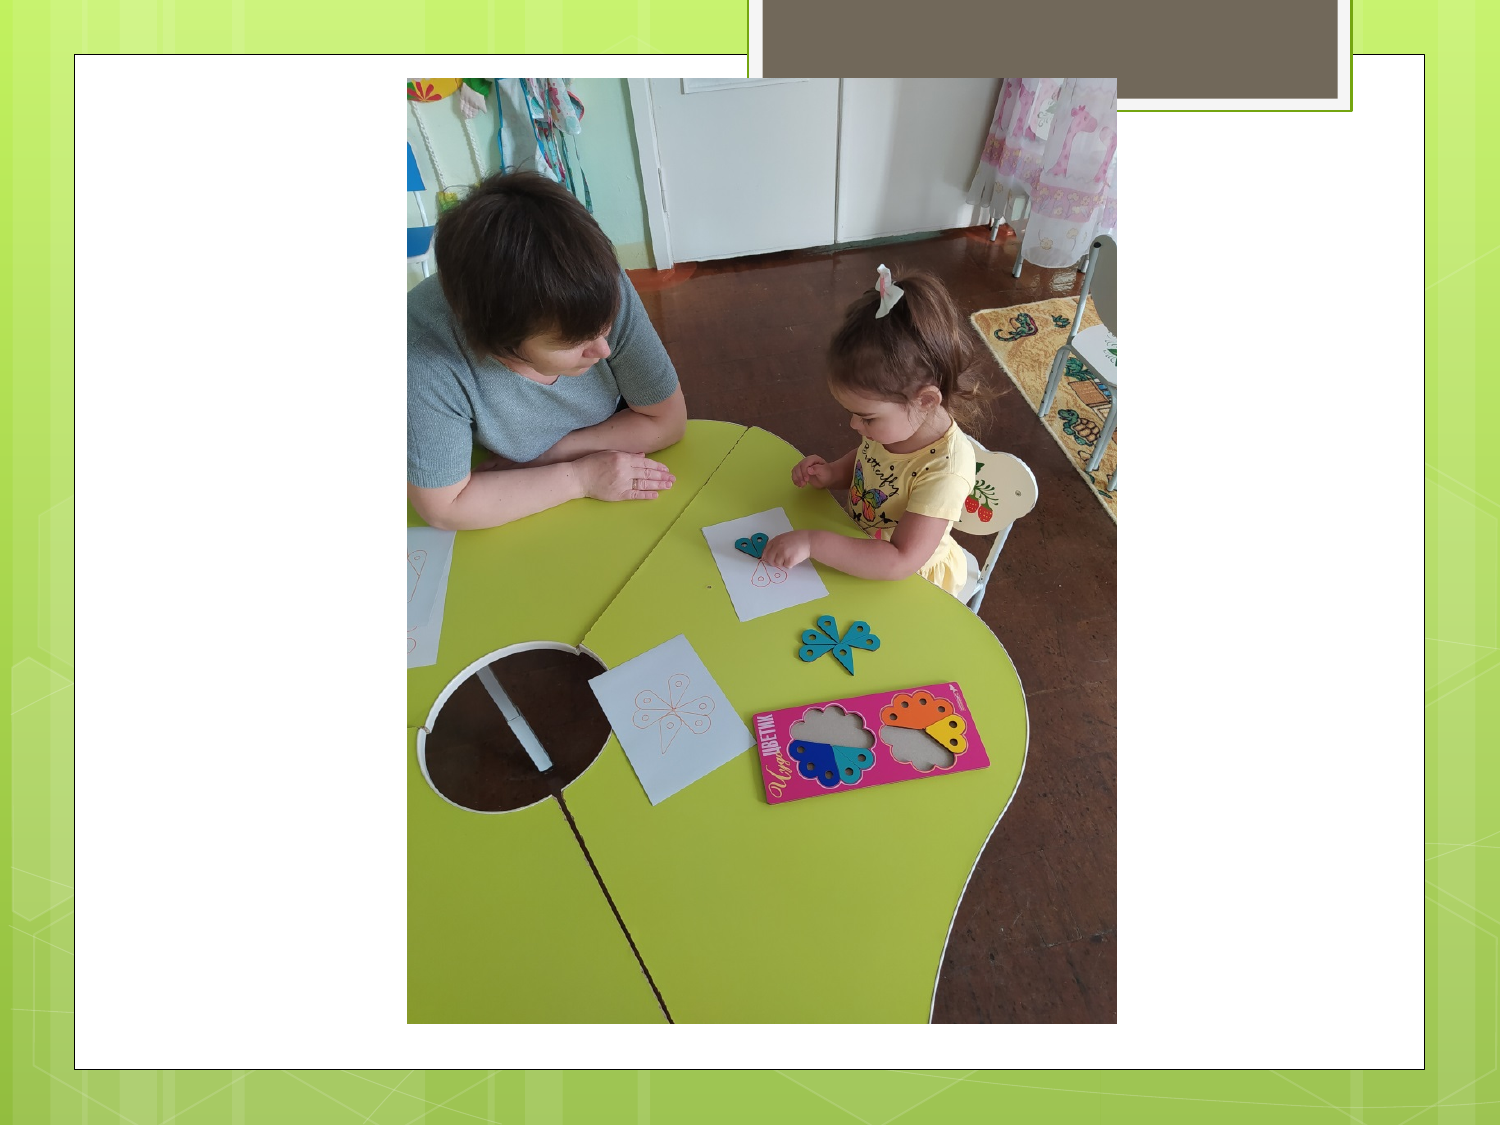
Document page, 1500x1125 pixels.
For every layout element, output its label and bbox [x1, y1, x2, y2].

list [407, 77, 1117, 1024]
